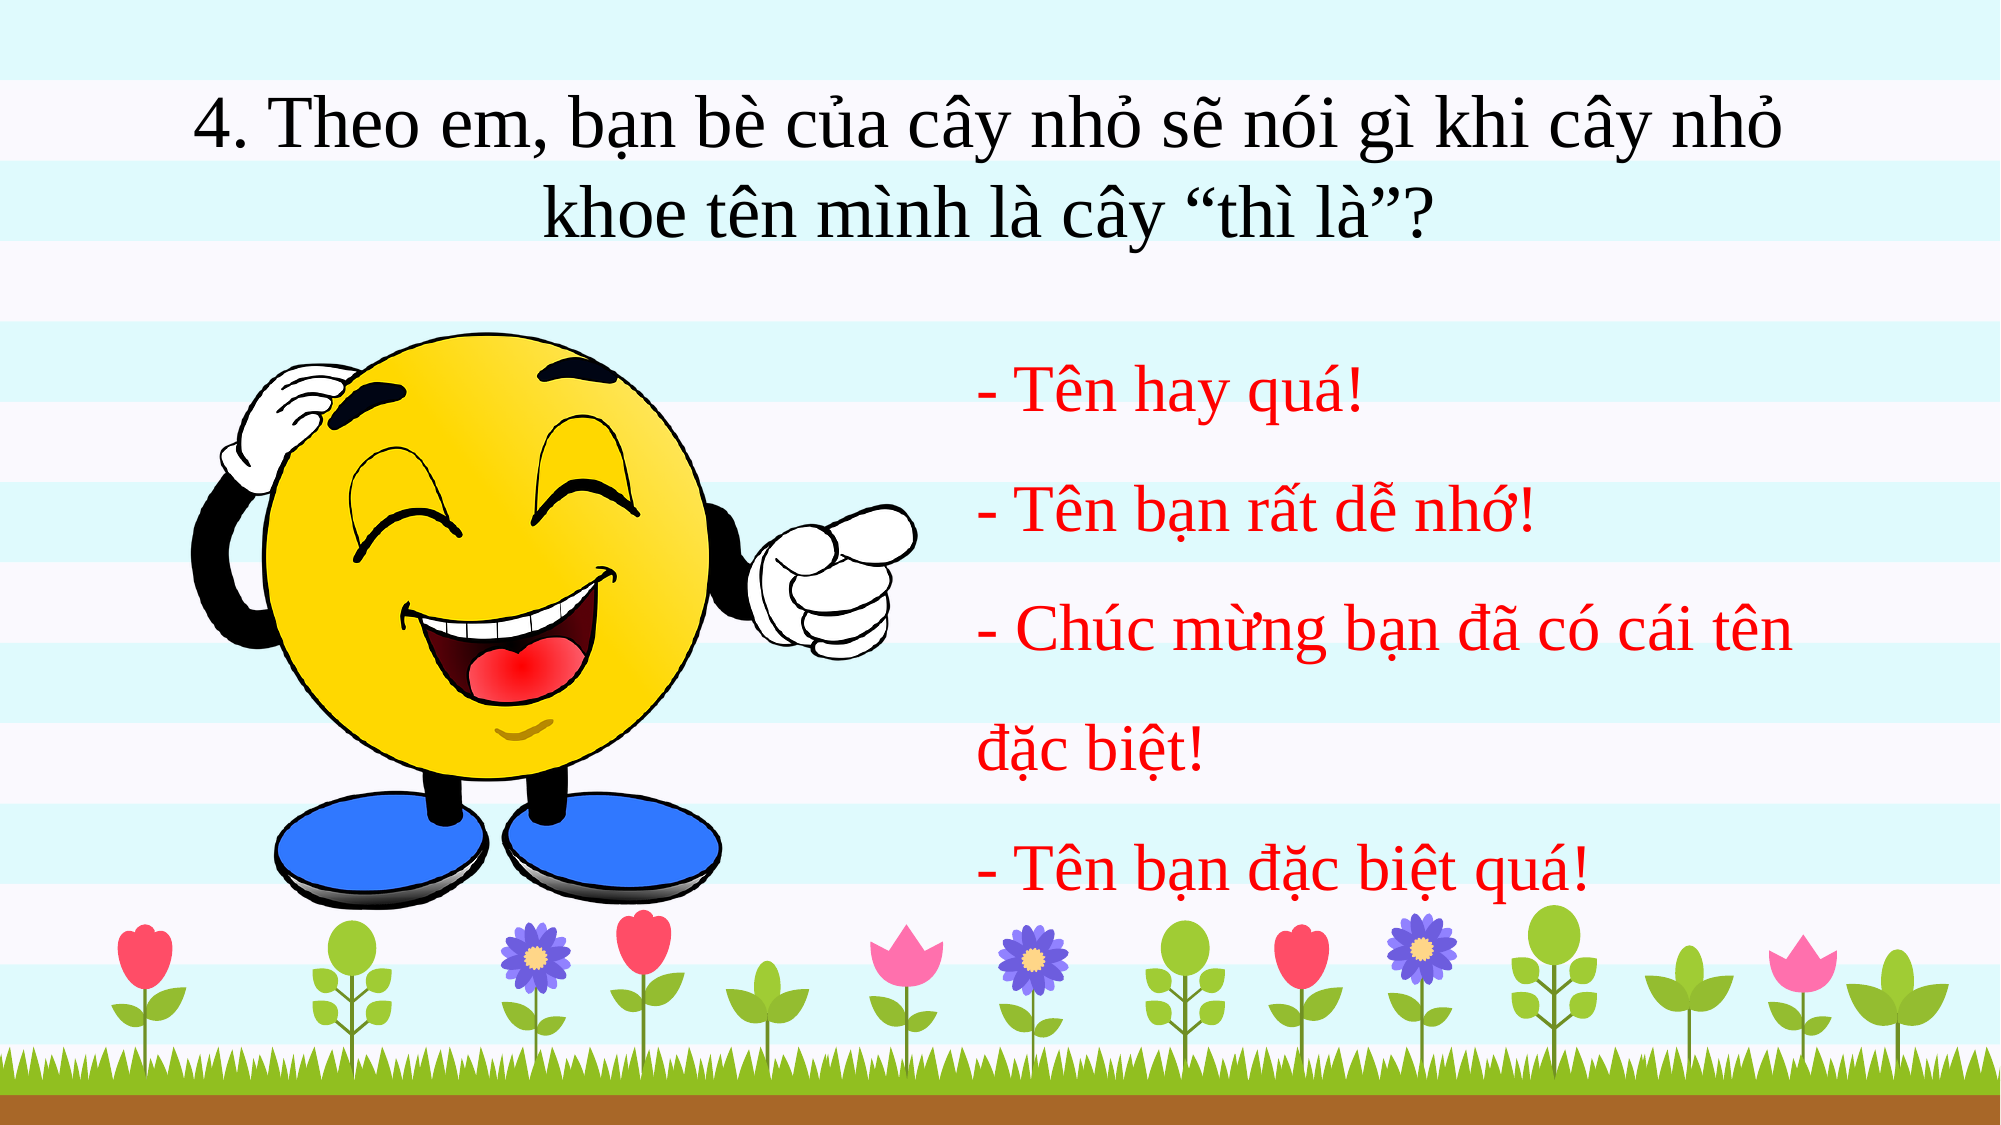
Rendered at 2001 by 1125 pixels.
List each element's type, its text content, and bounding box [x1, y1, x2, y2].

text_box - Tên hay quá! - Tên bạn rất dễ nhớ! - Chúc mừng bạn đã có cái tên đặc biệt! - Tên bạn đặc biệt quá! [961, 296, 1914, 912]
text_box 4. Theo em, bạn bè của cây nhỏ sẽ nói gì khi cây nhỏ khoe tên mình là cây “thì là”? [177, 65, 1802, 260]
picture [110, 302, 949, 918]
